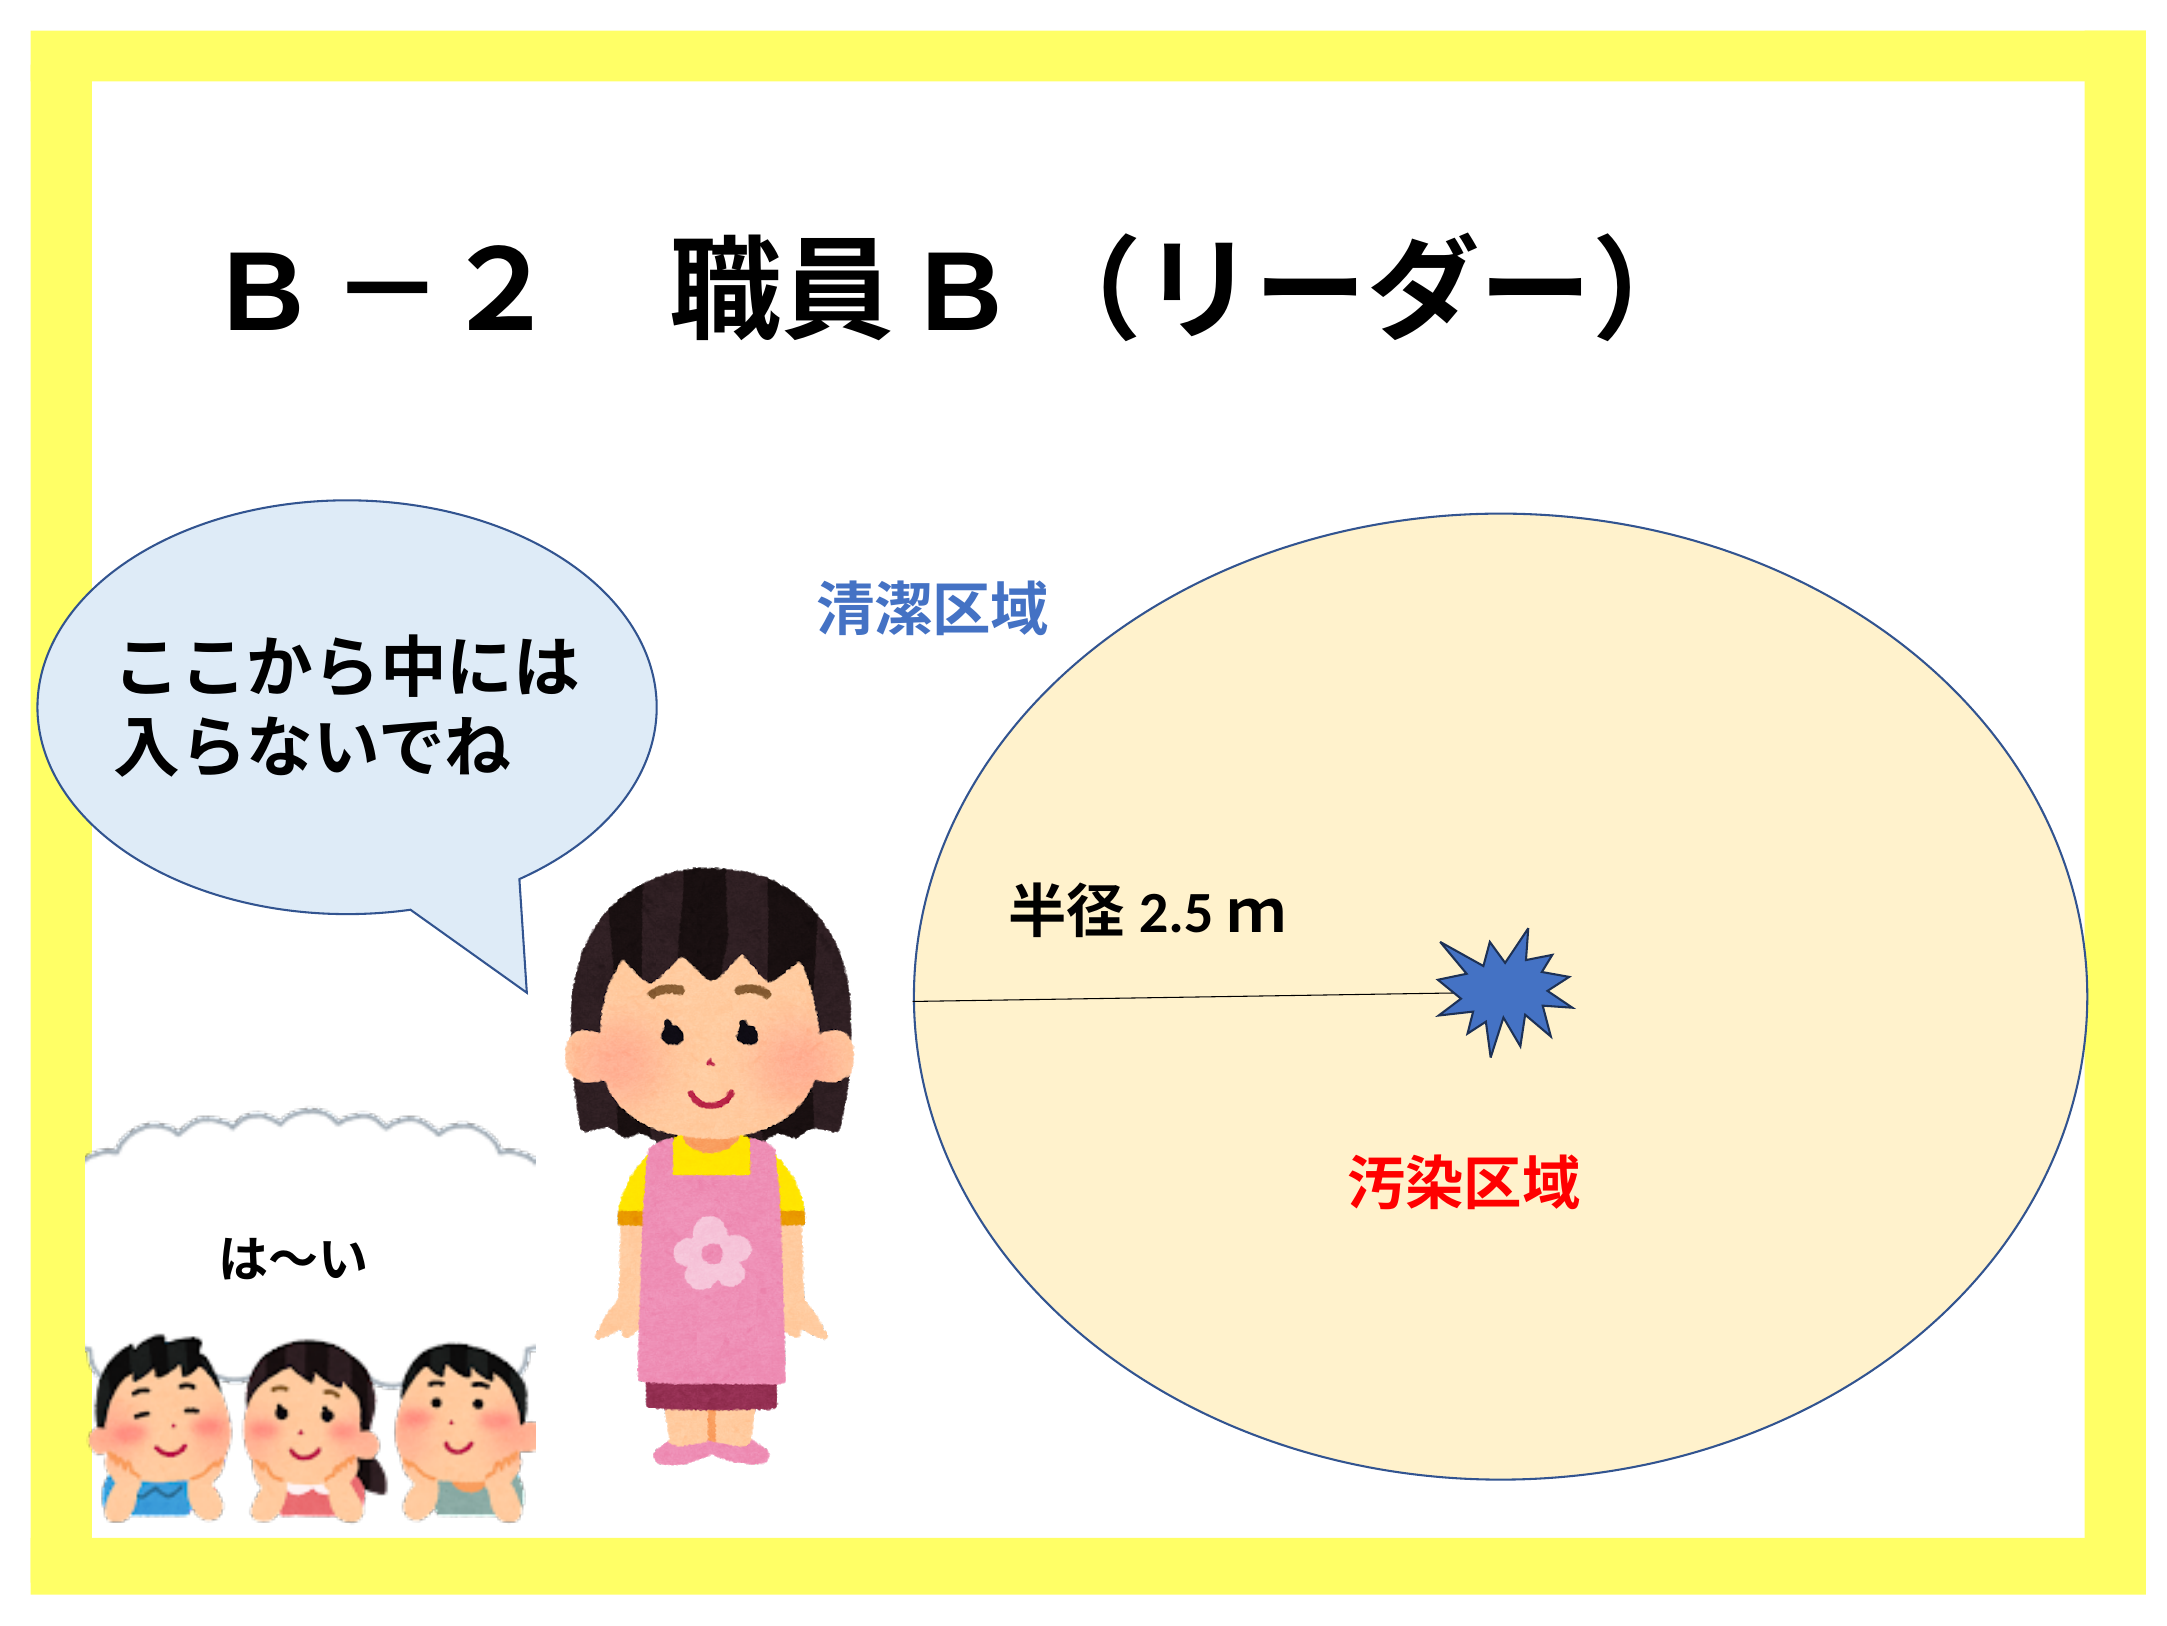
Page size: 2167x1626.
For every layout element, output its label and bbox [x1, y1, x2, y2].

text_box [30, 30, 2146, 1595]
picture [85, 857, 801, 1544]
text_box [801, 513, 2088, 1480]
